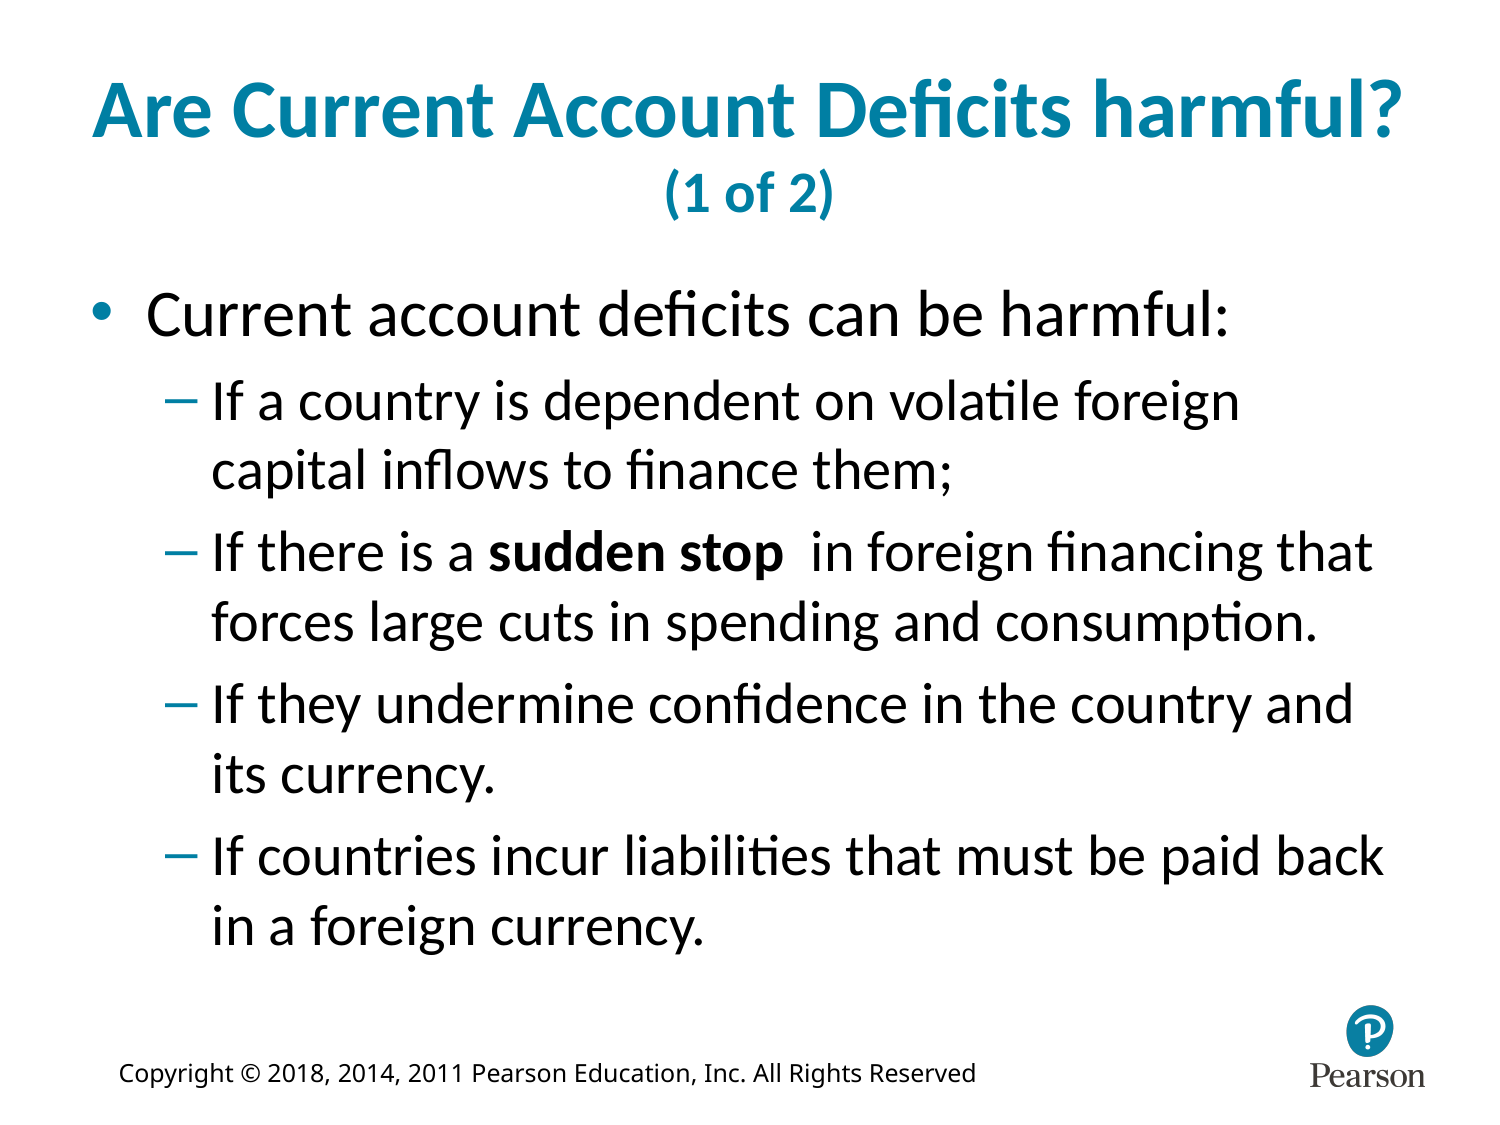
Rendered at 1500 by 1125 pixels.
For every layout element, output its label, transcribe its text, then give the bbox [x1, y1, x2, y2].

title Are Current Account Deficits harmful? (1 of 2) [75, 45, 1425, 233]
picture [1356, 1015, 1385, 1042]
picture [1310, 1005, 1425, 1087]
list Current account deficits can be harmful: If a country is dependent on volatile foreign capital inflows to finance them; If there is a sudden stop in foreign financing that forces large cuts in spending and consumption. If they undermine confidence in the country and its currency. If countries incur liabilities that must be paid back in a foreign currency. [75, 262, 1425, 1005]
